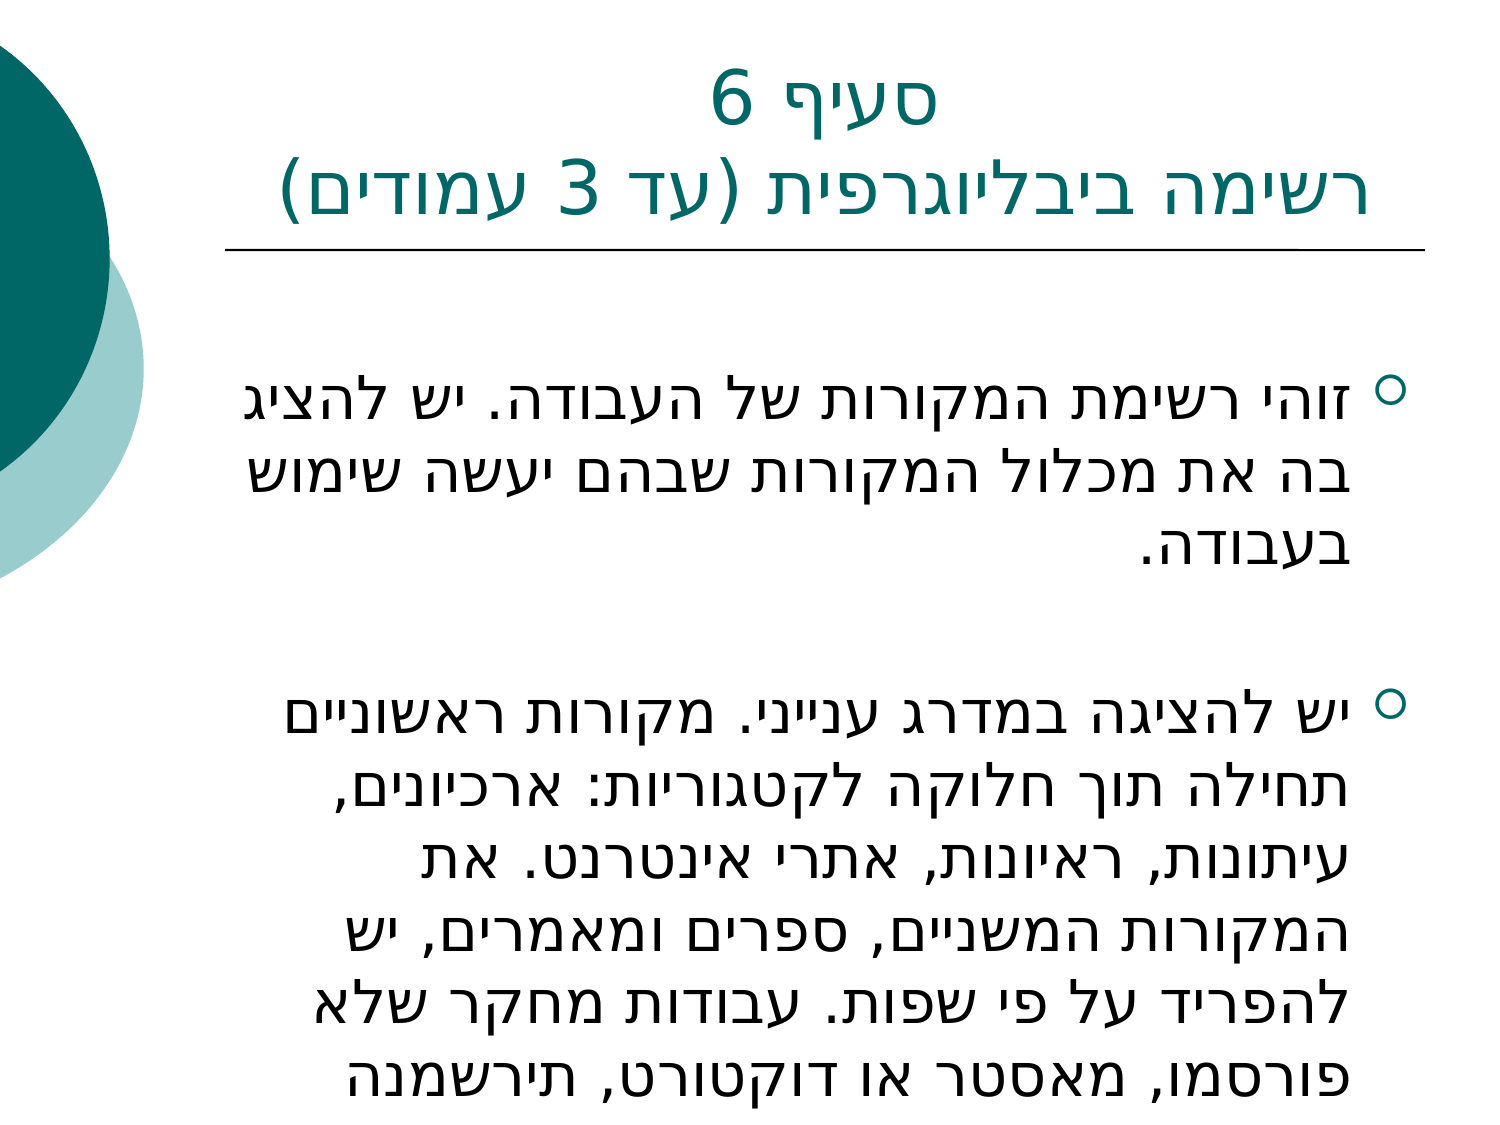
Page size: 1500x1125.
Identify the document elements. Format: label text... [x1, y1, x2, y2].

list זוהי רשימת המקורות של העבודה. יש להציג בה את מכלול המקורות שבהם יעשה שימוש בעבודה. יש להציגה במדרג ענייני. מקורות ראשוניים תחילה תוך חלוקה לקטגוריות: ארכיונים, עיתונות, ראיונות, אתרי אינטרנט. את המקורות המשניים, ספרים ומאמרים, יש להפריד על פי שפות. עבודות מחקר שלא פורסמו, מאסטר או דוקטורט, תירשמנה בנפרד. [170, 266, 1425, 1071]
title סעיף 6 רשימה ביבליוגרפית (עד 3 עמודים) [224, 49, 1425, 238]
